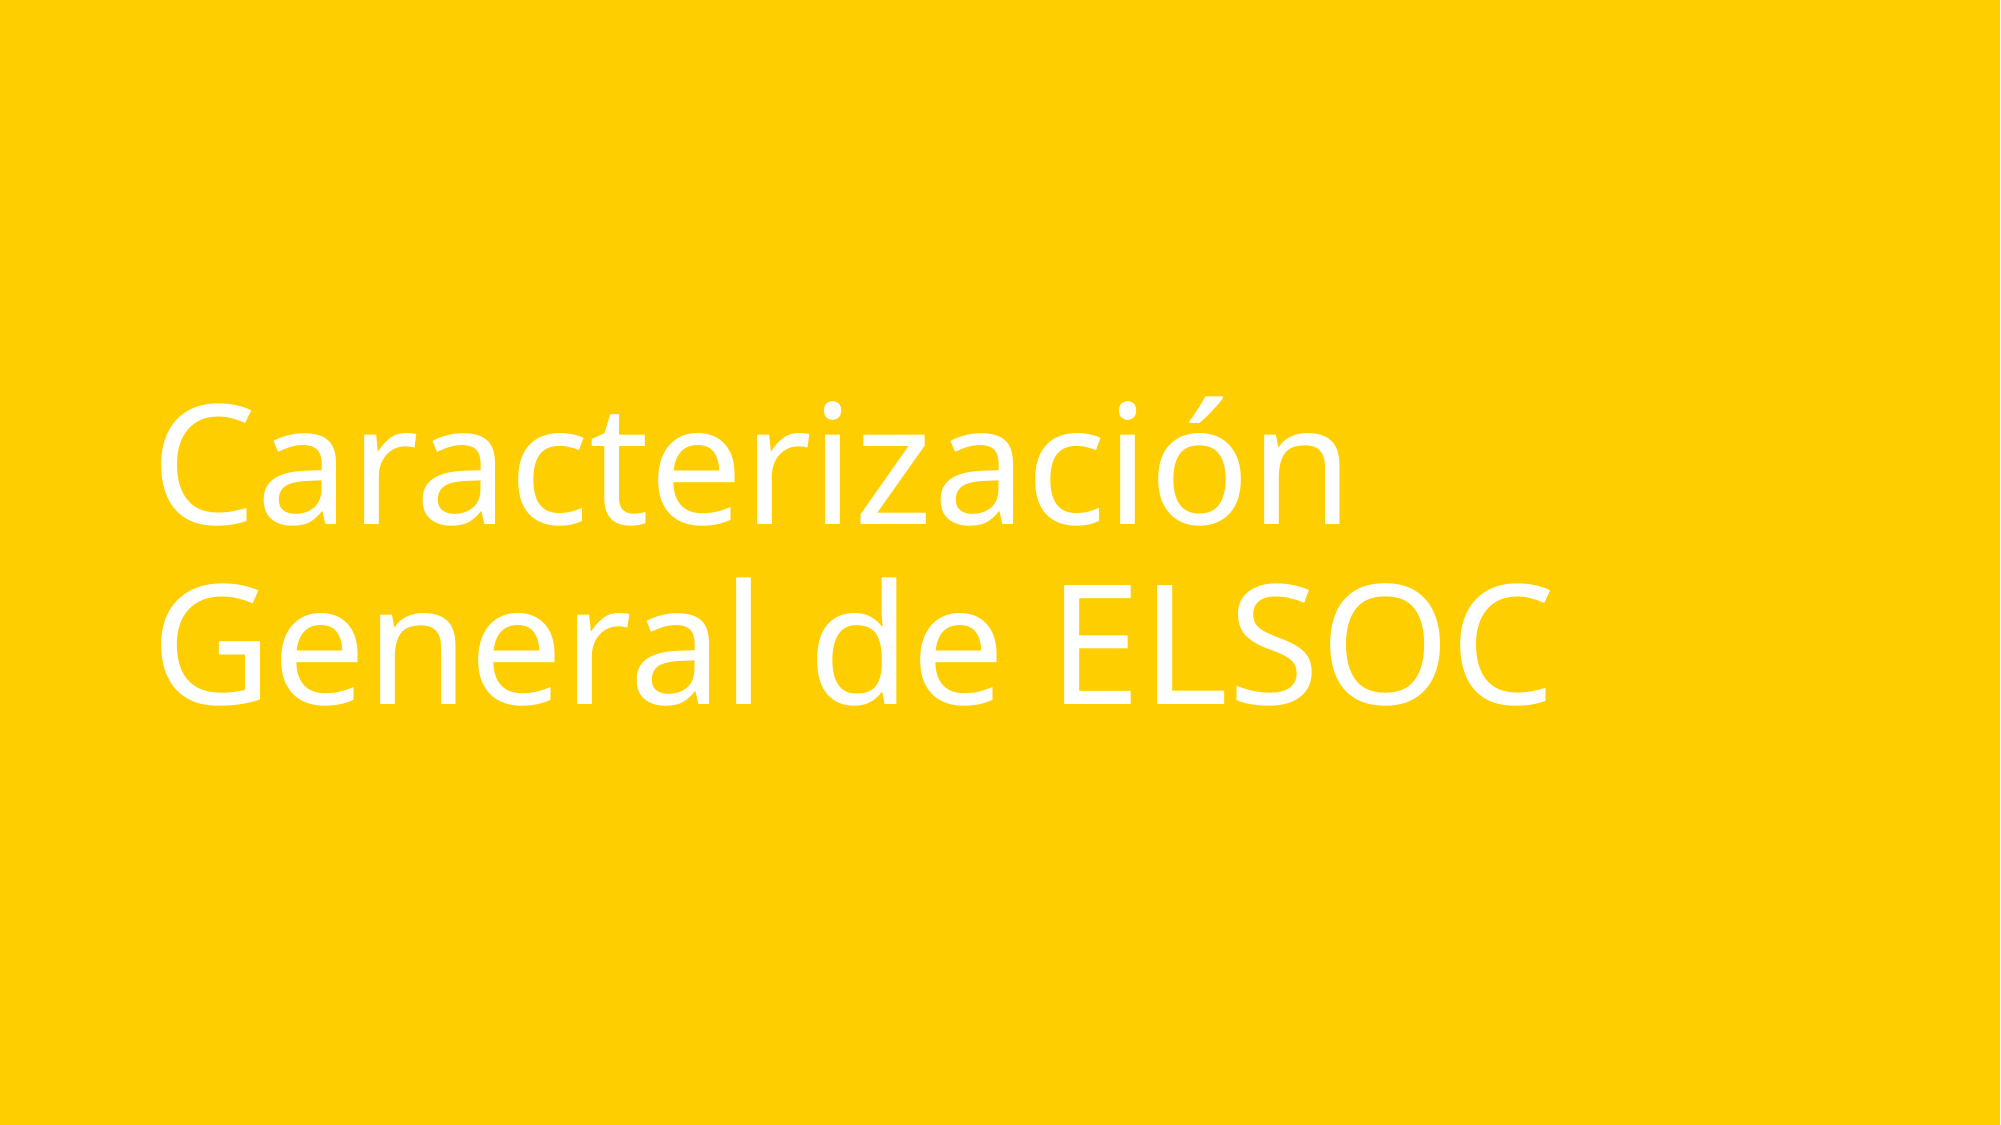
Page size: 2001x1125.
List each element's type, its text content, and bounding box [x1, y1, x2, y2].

title Caracterización General de ELSOC [136, 280, 1650, 749]
